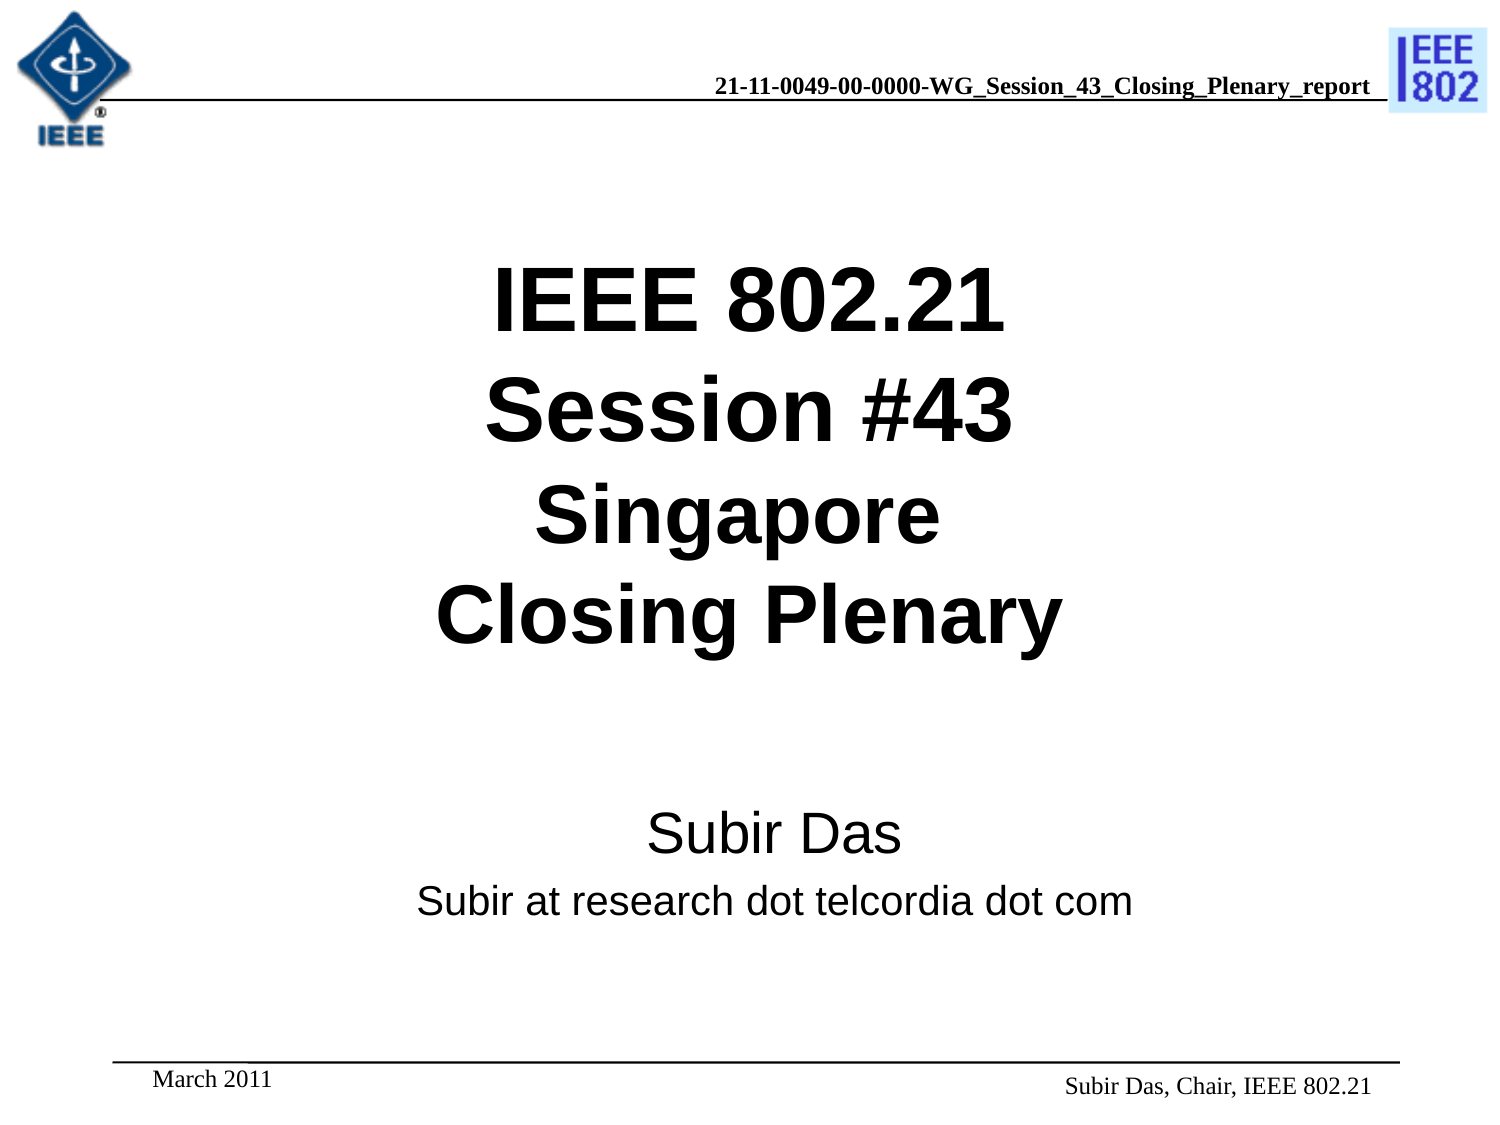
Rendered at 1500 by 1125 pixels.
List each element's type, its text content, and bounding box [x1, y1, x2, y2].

picture [1374, 9, 1499, 138]
subtitle Subir Das Subir at research dot telcordia dot com [224, 787, 1326, 988]
text_box Subir Das, Chair, IEEE 802.21 [1050, 1062, 1400, 1100]
picture [12, 9, 137, 150]
title IEEE 802.21 Session #43 Singapore Closing Plenary [99, 162, 1401, 738]
